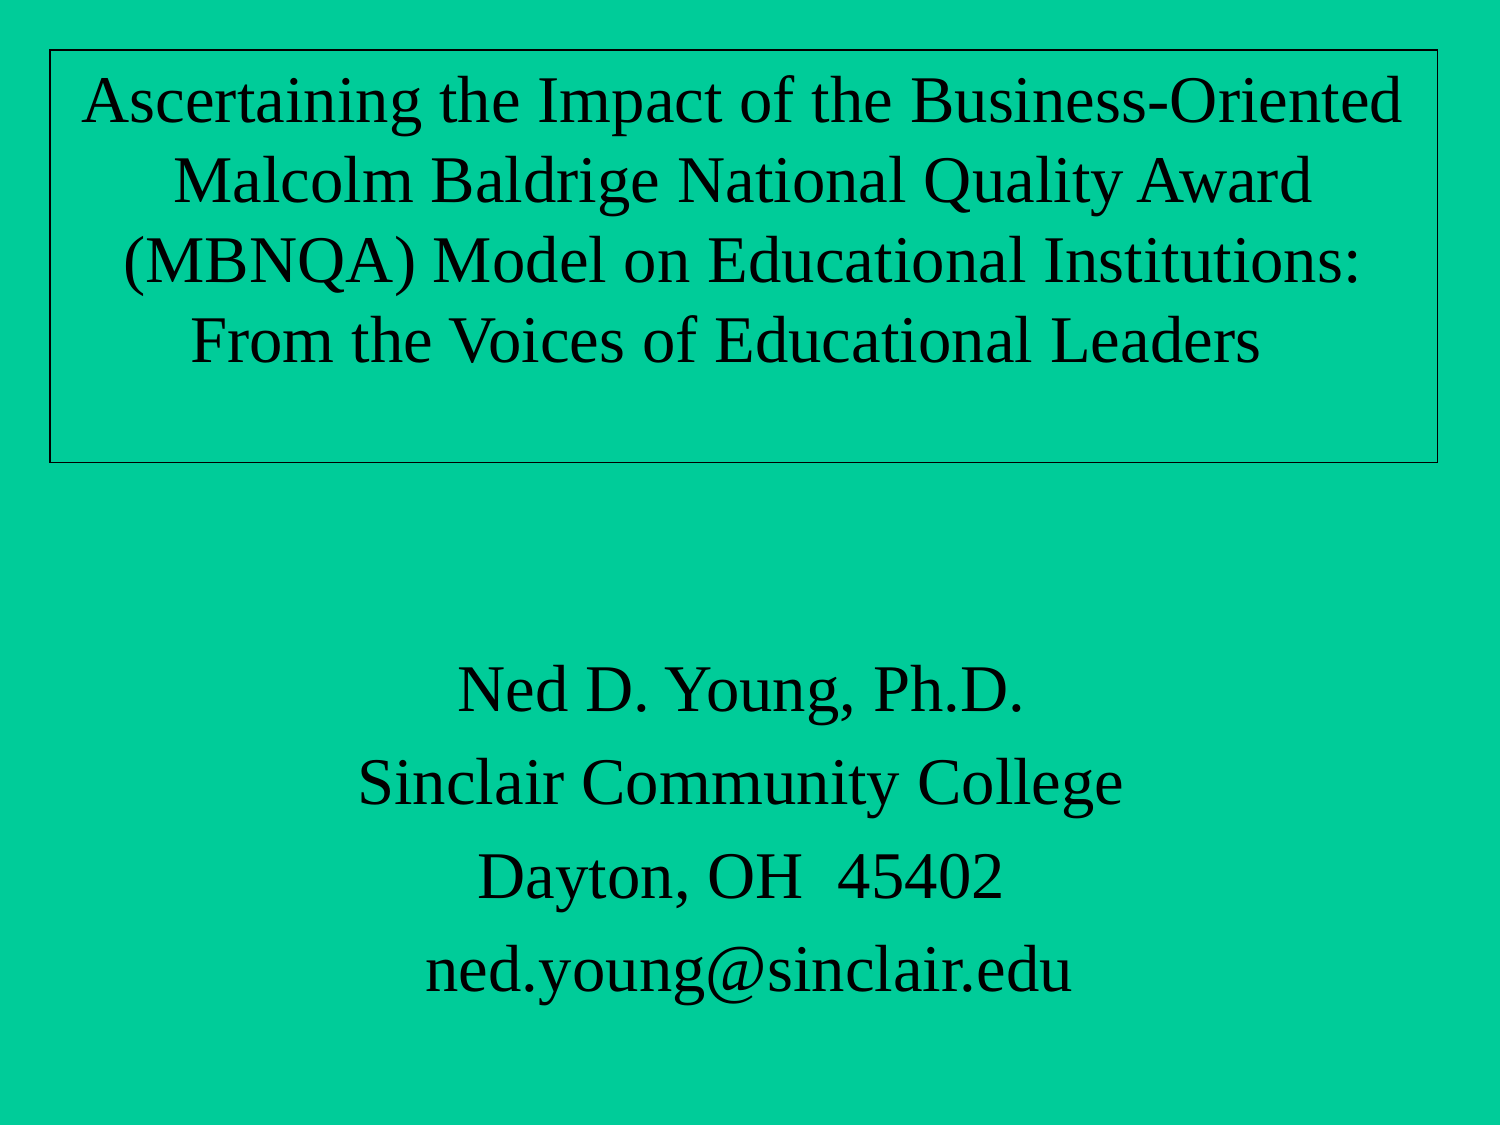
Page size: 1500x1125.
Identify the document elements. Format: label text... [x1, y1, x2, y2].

subtitle Ned D. Young, Ph.D. Sinclair Community College Dayton, OH 45402 ned.young@sinclair.edu [224, 637, 1276, 926]
title Ascertaining the Impact of the Business-Oriented Malcolm Baldrige National Quality Award (MBNQA) Model on Educational Institutions: From the Voices of Educational Leaders [49, 49, 1438, 463]
